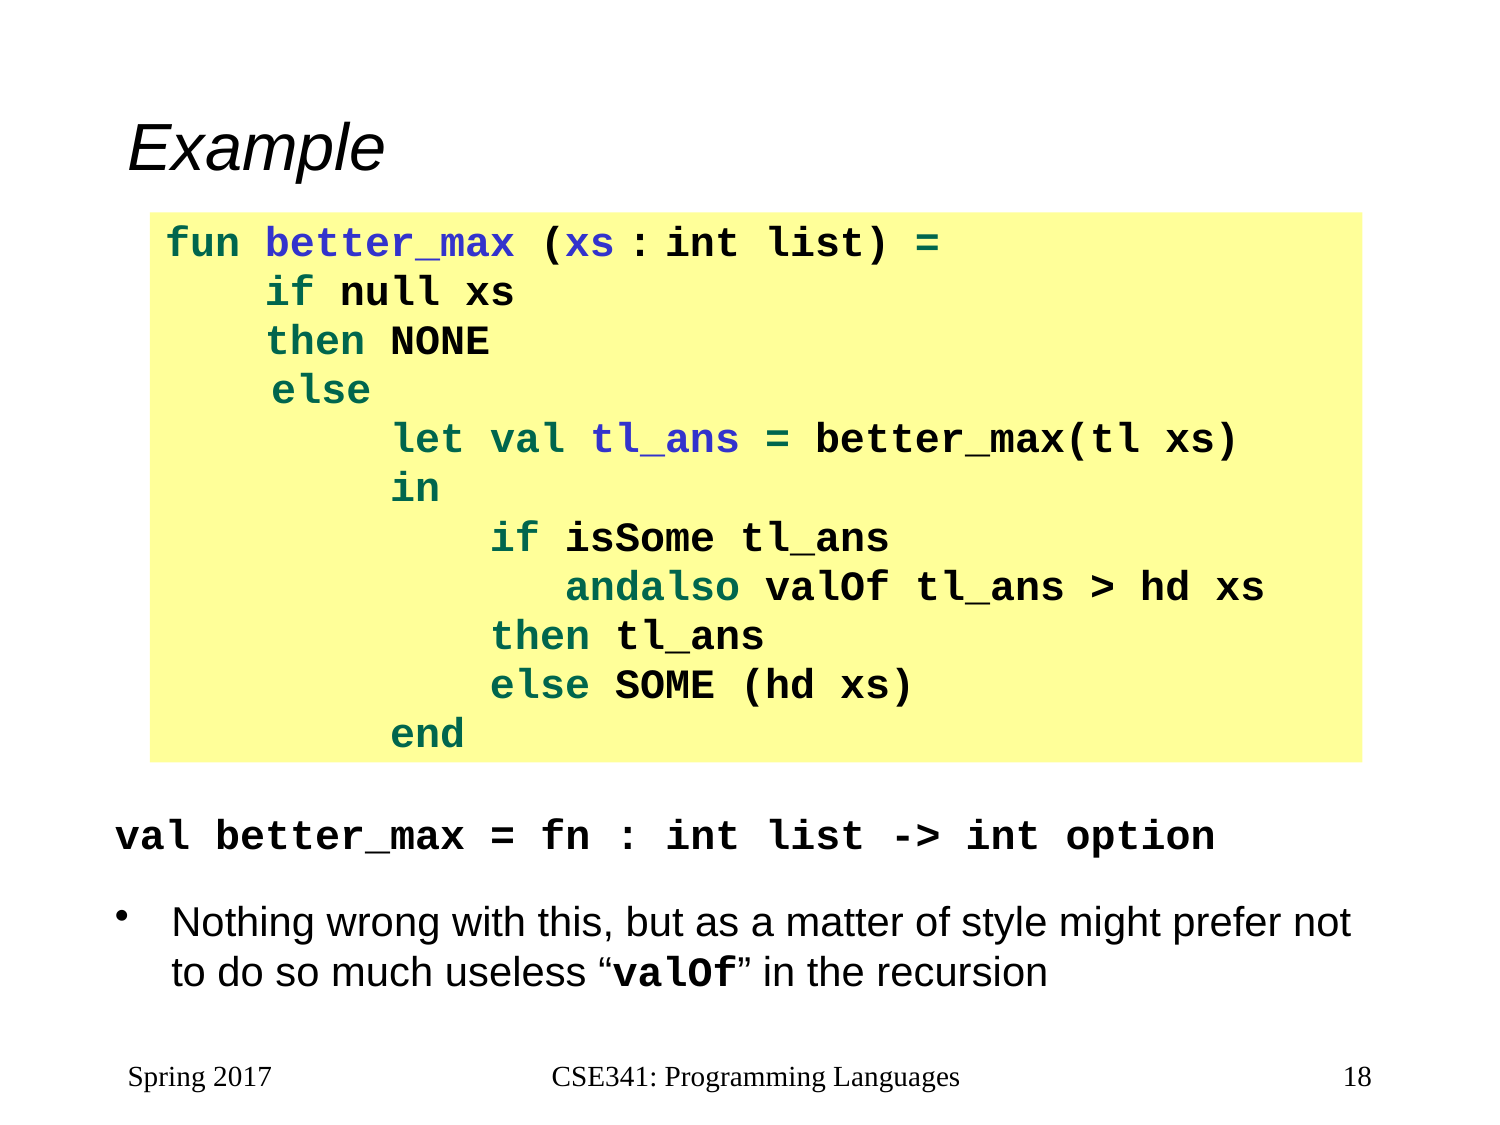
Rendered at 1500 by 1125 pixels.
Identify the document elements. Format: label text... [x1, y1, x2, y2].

title Example [112, 49, 1388, 238]
slide_number 18 [1074, 1049, 1388, 1125]
list val better_max = fn : int list -> int option Nothing wrong with this, but as a matter of style might prefer not to do so much useless “valOf” in the recursion [99, 799, 1376, 1038]
slide_number Spring 2017 [112, 1049, 426, 1125]
text_box fun better_max (xs : int list) = if null xs then NONE else let val tl_ans = better_max(tl xs) in if isSome tl_ans andalso valOf tl_ans > hd xs then tl_ans else SOME (hd xs) end [149, 212, 1363, 763]
footer CSE341: Programming Languages [474, 1049, 1038, 1125]
